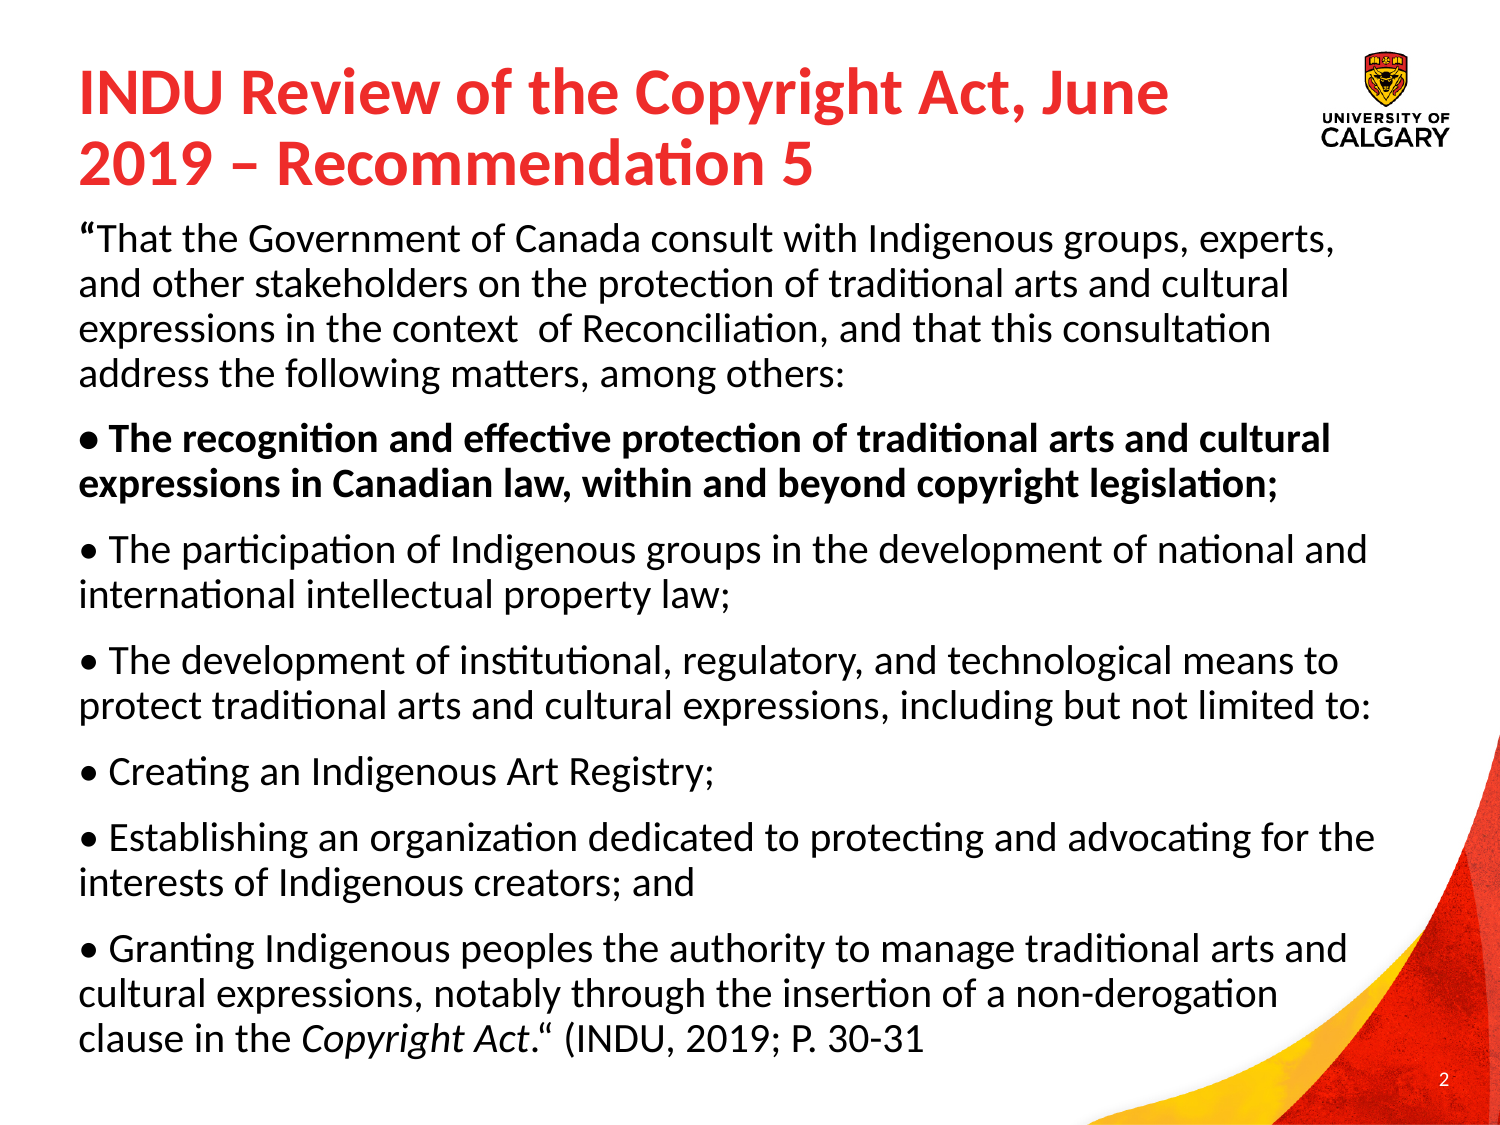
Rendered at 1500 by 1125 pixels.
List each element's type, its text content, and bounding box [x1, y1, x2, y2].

slide_number 2 [1126, 1057, 1465, 1099]
picture [0, 0, 1500, 1125]
list “That the Government of Canada consult with Indigenous groups, experts, and other stakeholders on the protection of traditional arts and cultural expressions in the context of Reconciliation, and that this consultation address the following matters, among others: • The recognition and effective protection of traditional arts and cultural expressions in Canadian law, within and beyond copyright legislation; • The participation of Indigenous groups in the development of national and international intellectual property law; • The development of institutional, regulatory, and technological means to protect traditional arts and cultural expressions, including but not limited to: • Creating an Indigenous Art Registry; • Establishing an organization dedicated to protecting and advocating for the interests of Indigenous creators; and • Granting Indigenous peoples the authority to manage traditional arts and cultural expressions, notably through the insertion of a non-derogation clause in the Copyright Act.“ (INDU, 2019; P. 30-31 [63, 208, 1395, 1031]
title INDU Review of the Copyright Act, June 2019 – Recommendation 5 [63, 46, 1269, 208]
